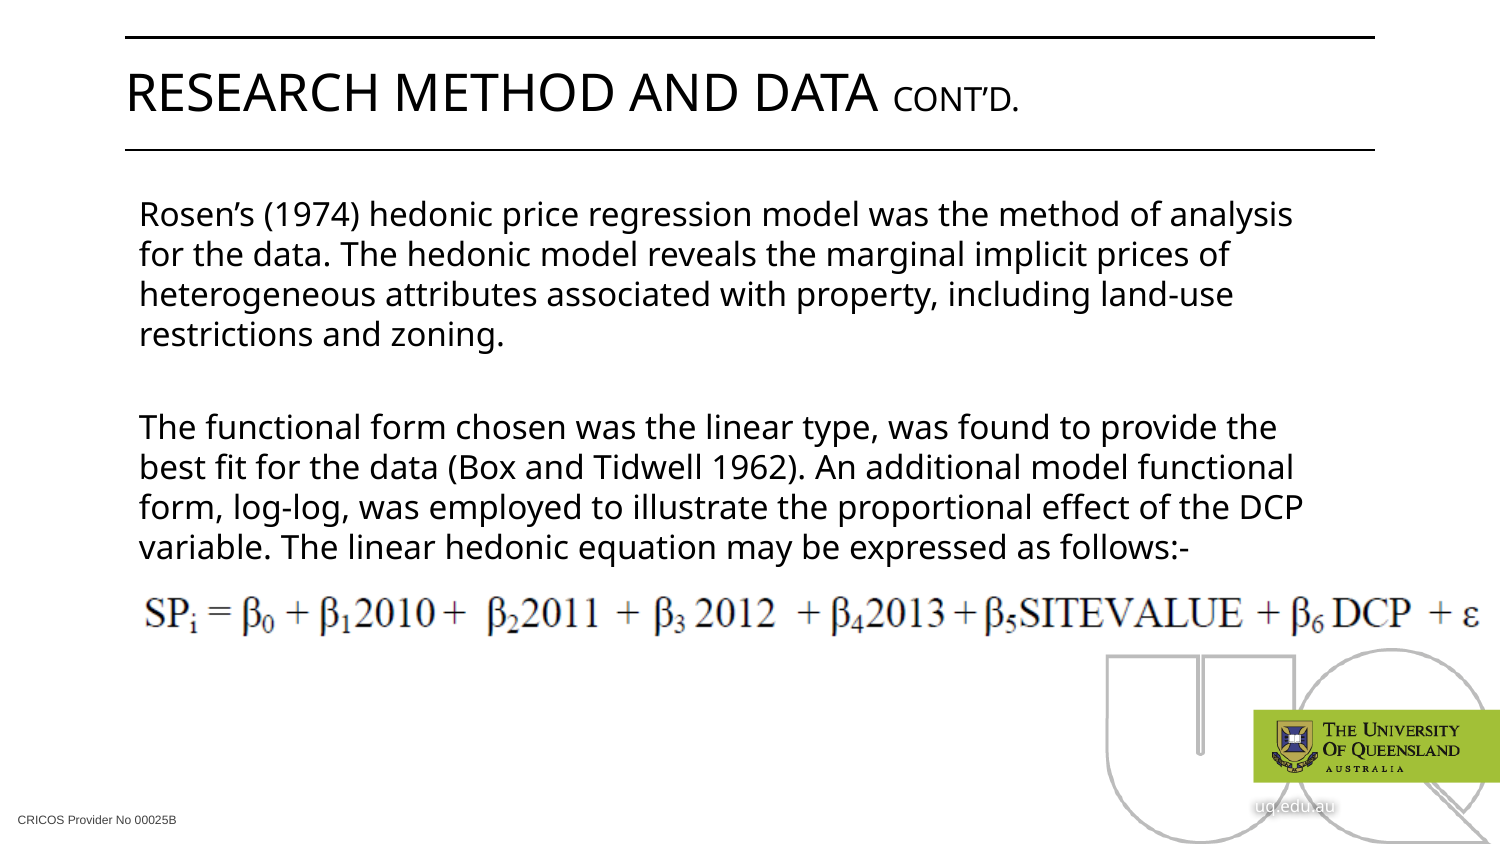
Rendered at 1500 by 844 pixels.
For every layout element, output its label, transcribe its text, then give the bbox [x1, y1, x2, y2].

picture [135, 120, 1500, 844]
title Research Method and Data CONT’D. [124, 37, 1376, 151]
subtitle Rosen’s (1974) hedonic price regression model was the method of analysis for the data. The hedonic model reveals the marginal implicit prices of heterogeneous attributes associated with property, including land-use restrictions and zoning. The functional form chosen was the linear type, was found to provide the best fit for the data (Box and Tidwell 1962). An additional model functional form, log-log, was employed to illustrate the proportional effect of the DCP variable. The linear hedonic equation may be expressed as follows:- [123, 185, 1340, 660]
